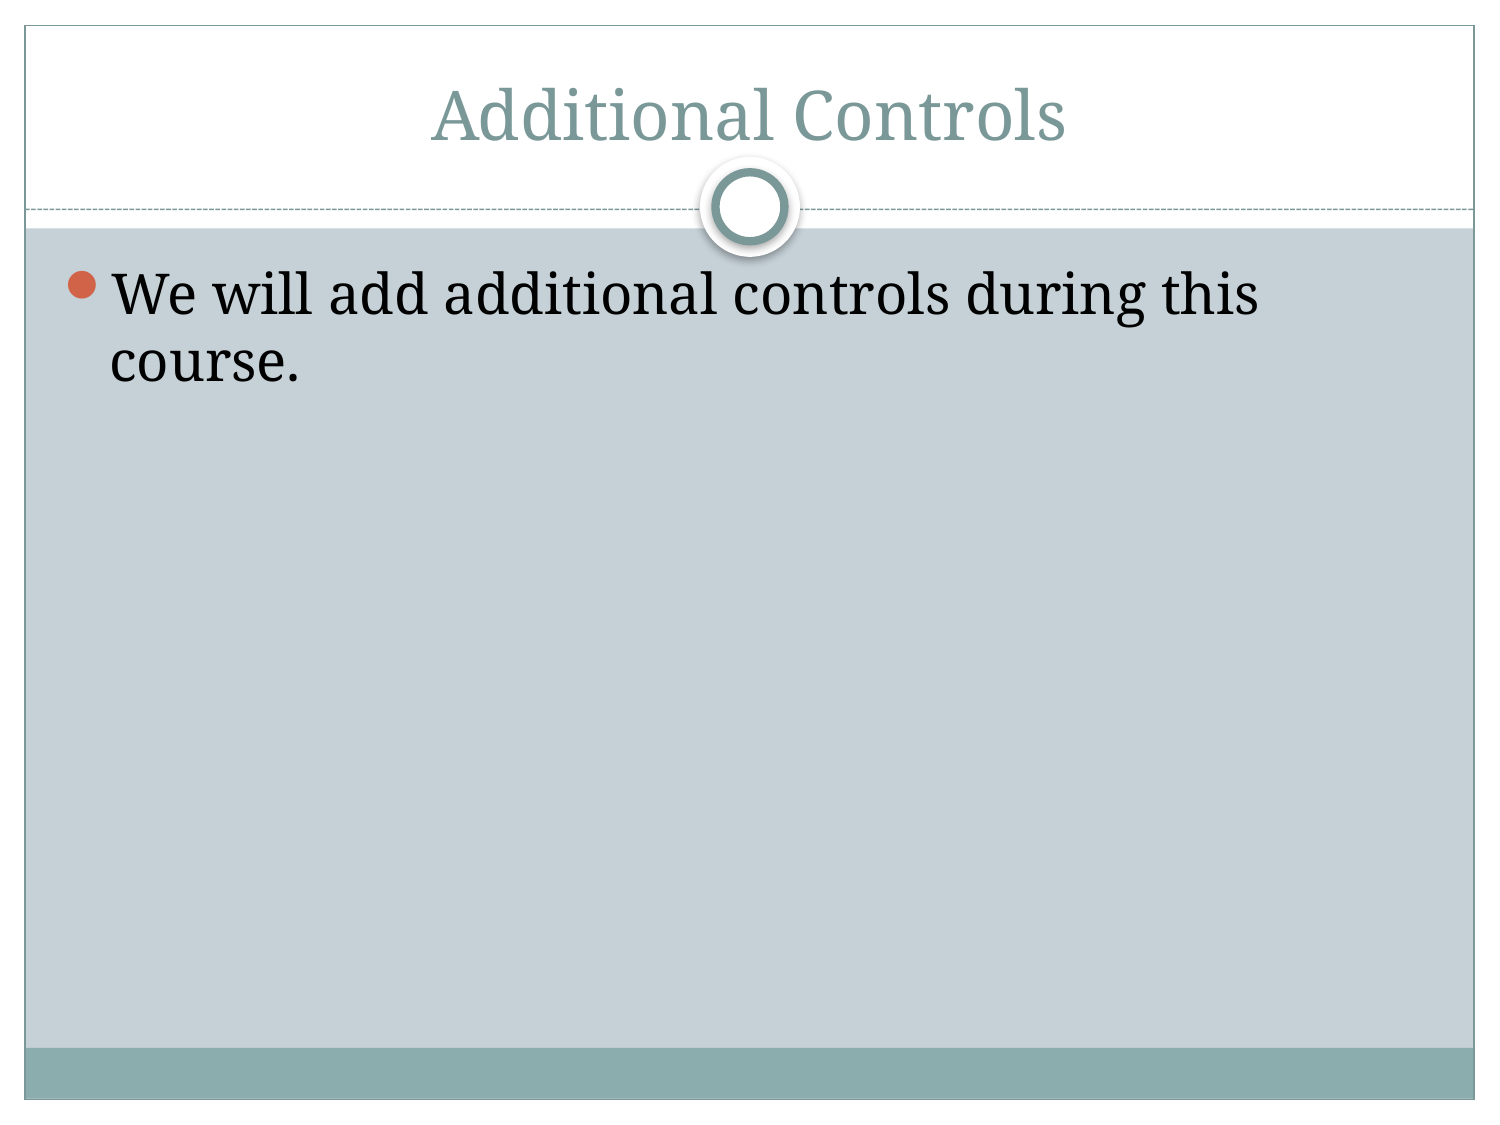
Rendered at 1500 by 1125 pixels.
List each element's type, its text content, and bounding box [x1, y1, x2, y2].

list We will add additional controls during this course. [49, 250, 1445, 1001]
title Additional Controls [49, 37, 1450, 162]
